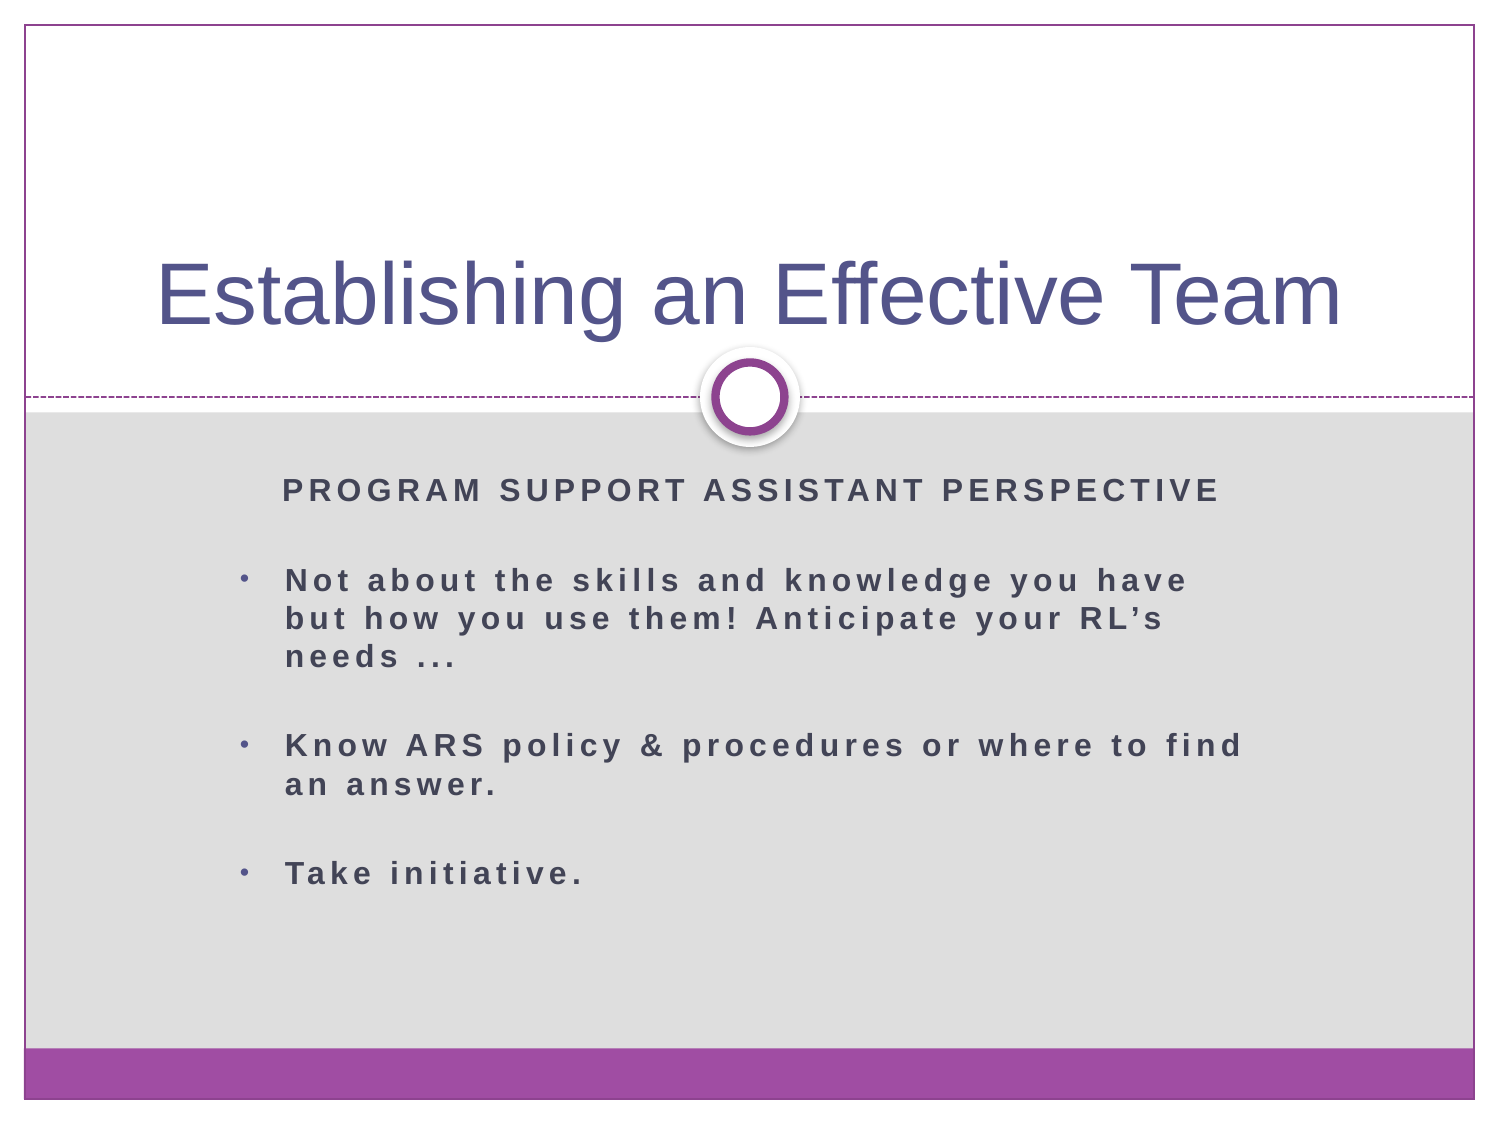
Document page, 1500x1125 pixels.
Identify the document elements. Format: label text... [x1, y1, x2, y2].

title Establishing an Effective Team [112, 62, 1388, 350]
subtitle Program Support Assistant Perspective Not about the skills and knowledge you have but how you use them! Anticipate your RL’s needs ... Know ARS policy & procedures or where to find an answer. Take initiative. [225, 462, 1275, 900]
